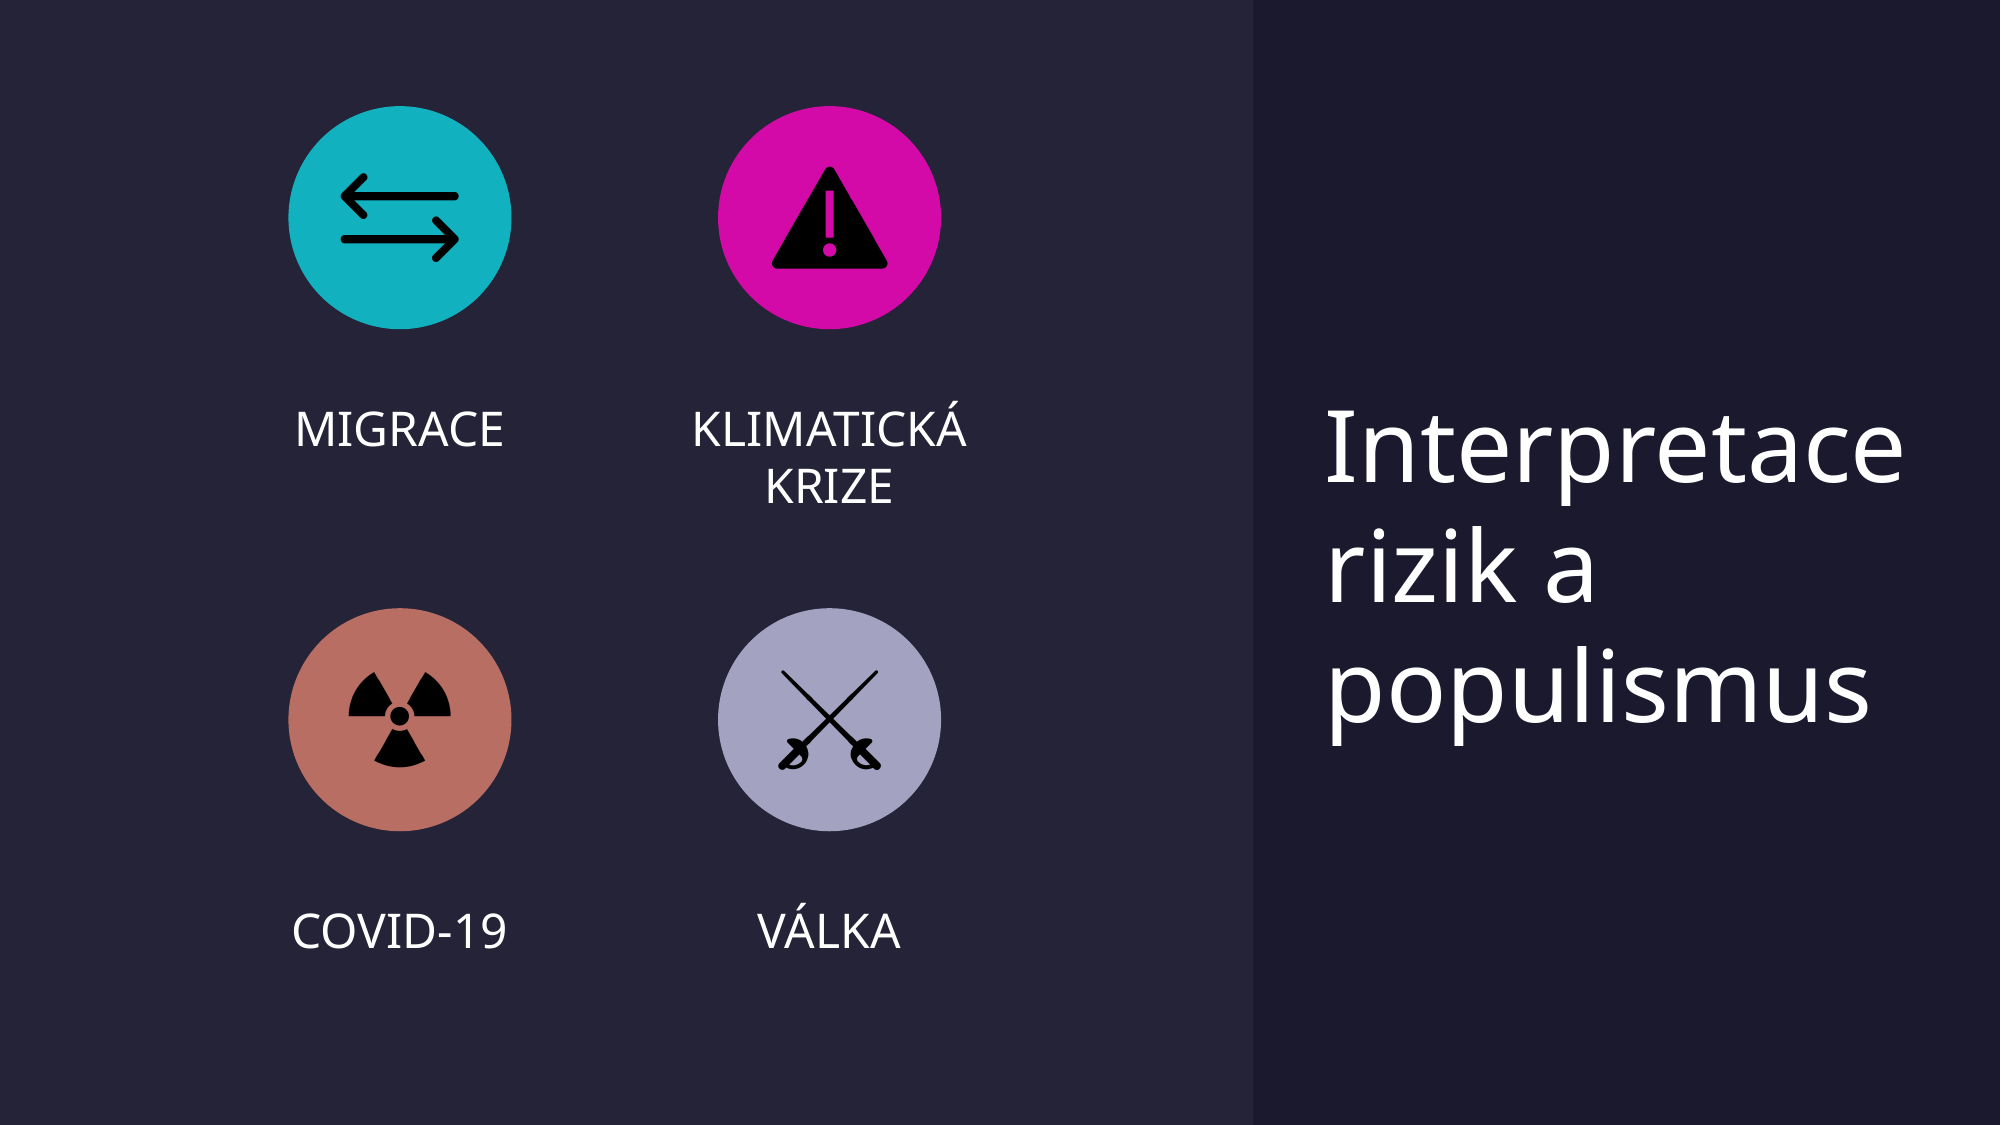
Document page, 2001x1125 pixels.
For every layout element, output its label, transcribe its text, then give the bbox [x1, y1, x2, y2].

text_box [1254, 0, 2000, 1125]
title Interpretace rizik a populismus [1324, 90, 1910, 1035]
text_box [0, 0, 1254, 1125]
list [91, 90, 1138, 1035]
